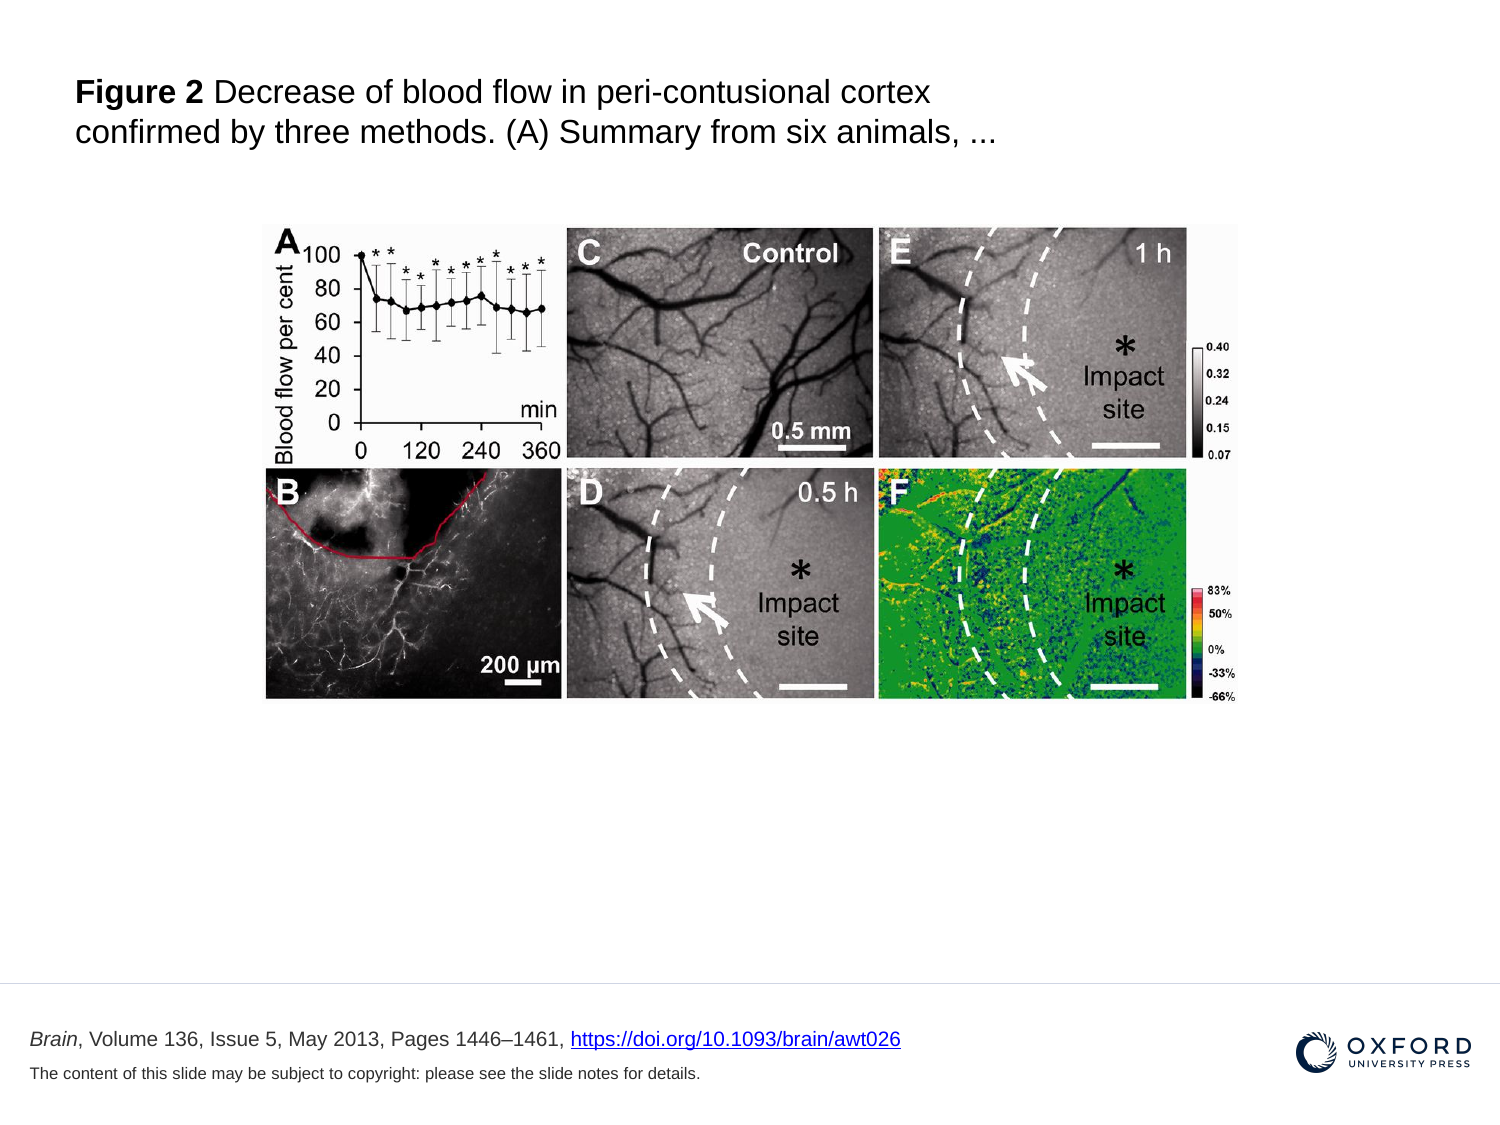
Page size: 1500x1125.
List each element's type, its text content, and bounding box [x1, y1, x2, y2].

picture [262, 224, 1238, 705]
footer Brain, Volume 136, Issue 5, May 2013, Pages 1446–1461, https://doi.org/10.1093/brain/awt026 The content of this slide may be subject to copyright: please see the slide notes for details. [0, 983, 1260, 1125]
title Figure 2 Decrease of blood flow in peri-contusional cortex confirmed by three methods. (A) Summary from six animals, ... [75, 69, 1078, 171]
picture [1296, 1032, 1471, 1073]
